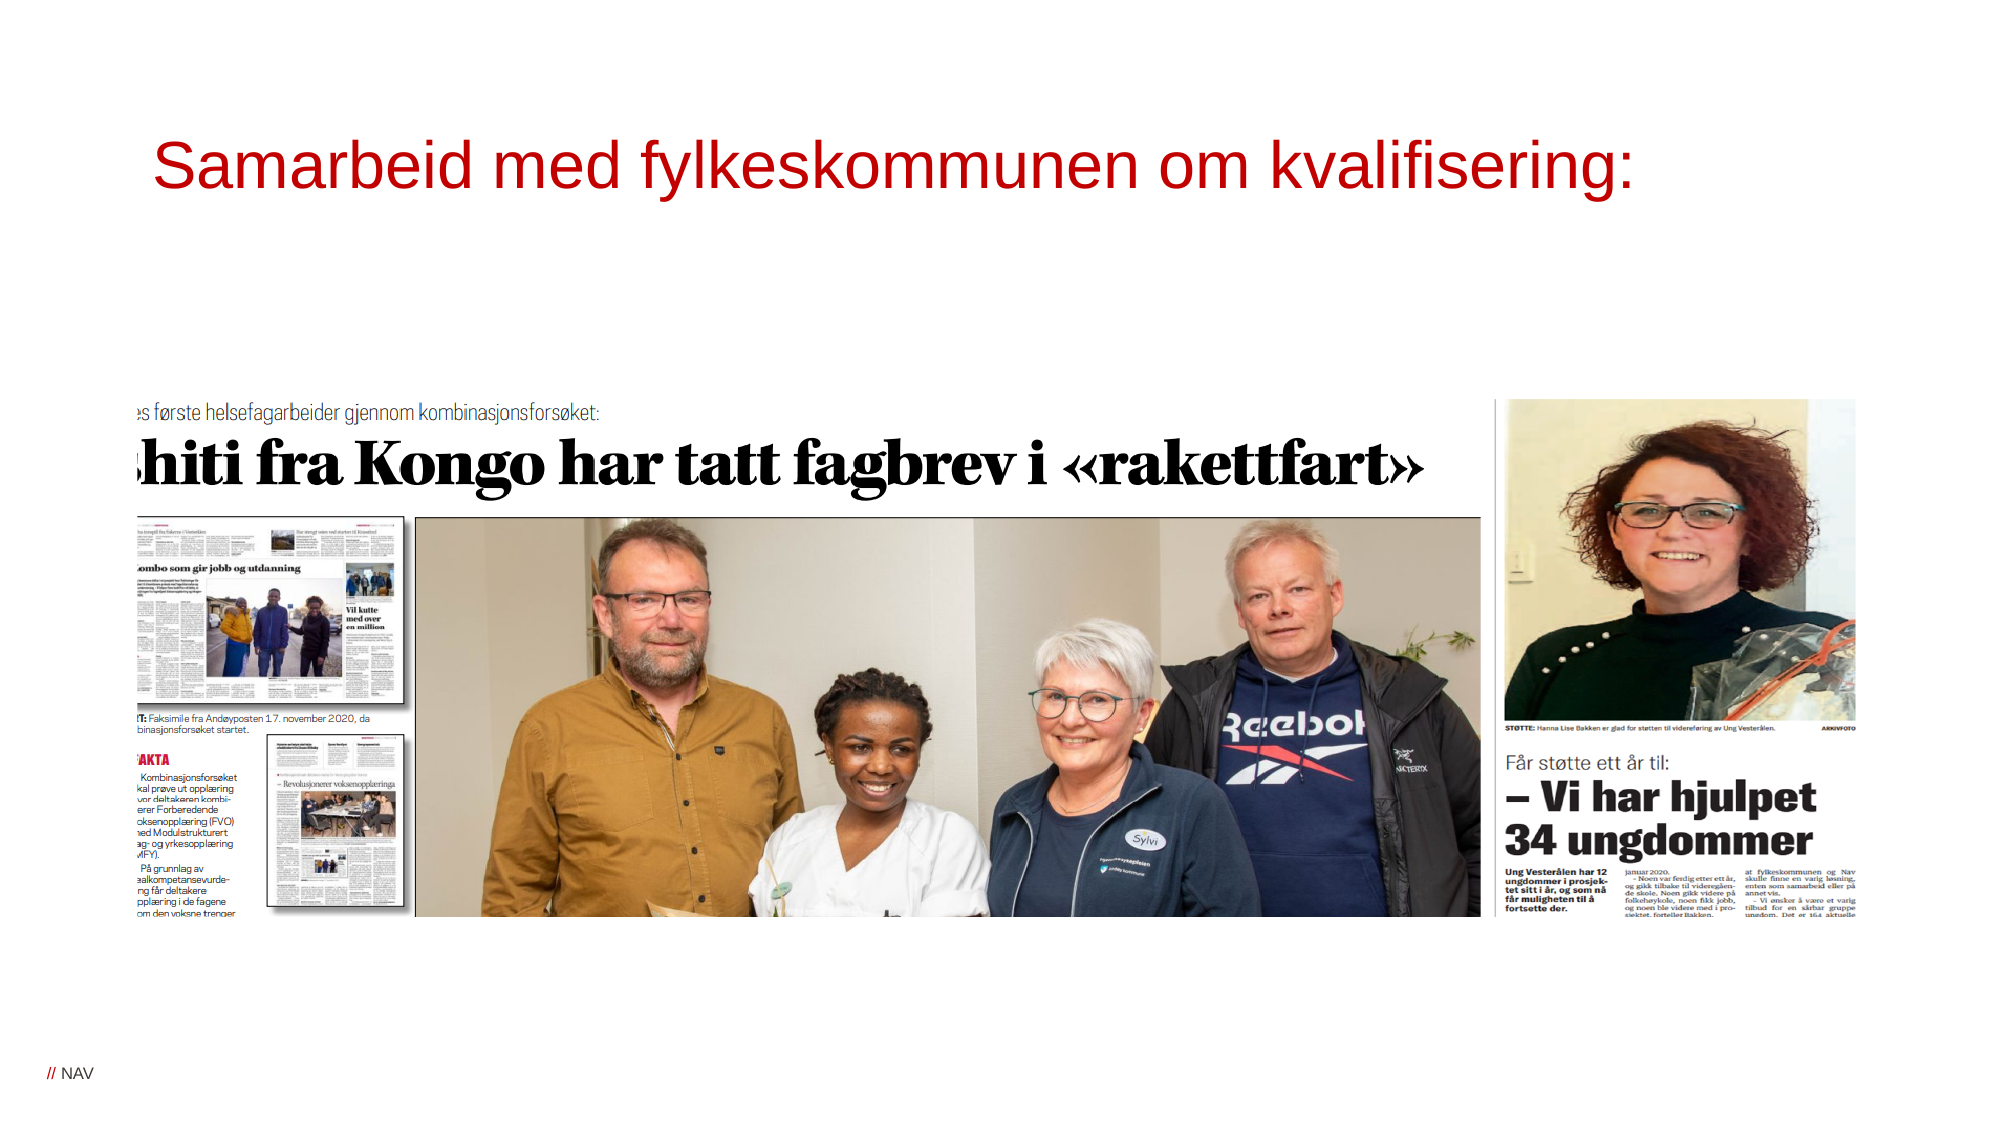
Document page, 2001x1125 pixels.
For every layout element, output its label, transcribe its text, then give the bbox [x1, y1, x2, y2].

picture [137, 396, 1481, 917]
title Samarbeid med fylkeskommunen om kvalifisering: [137, 79, 1863, 255]
picture [1492, 396, 1863, 917]
